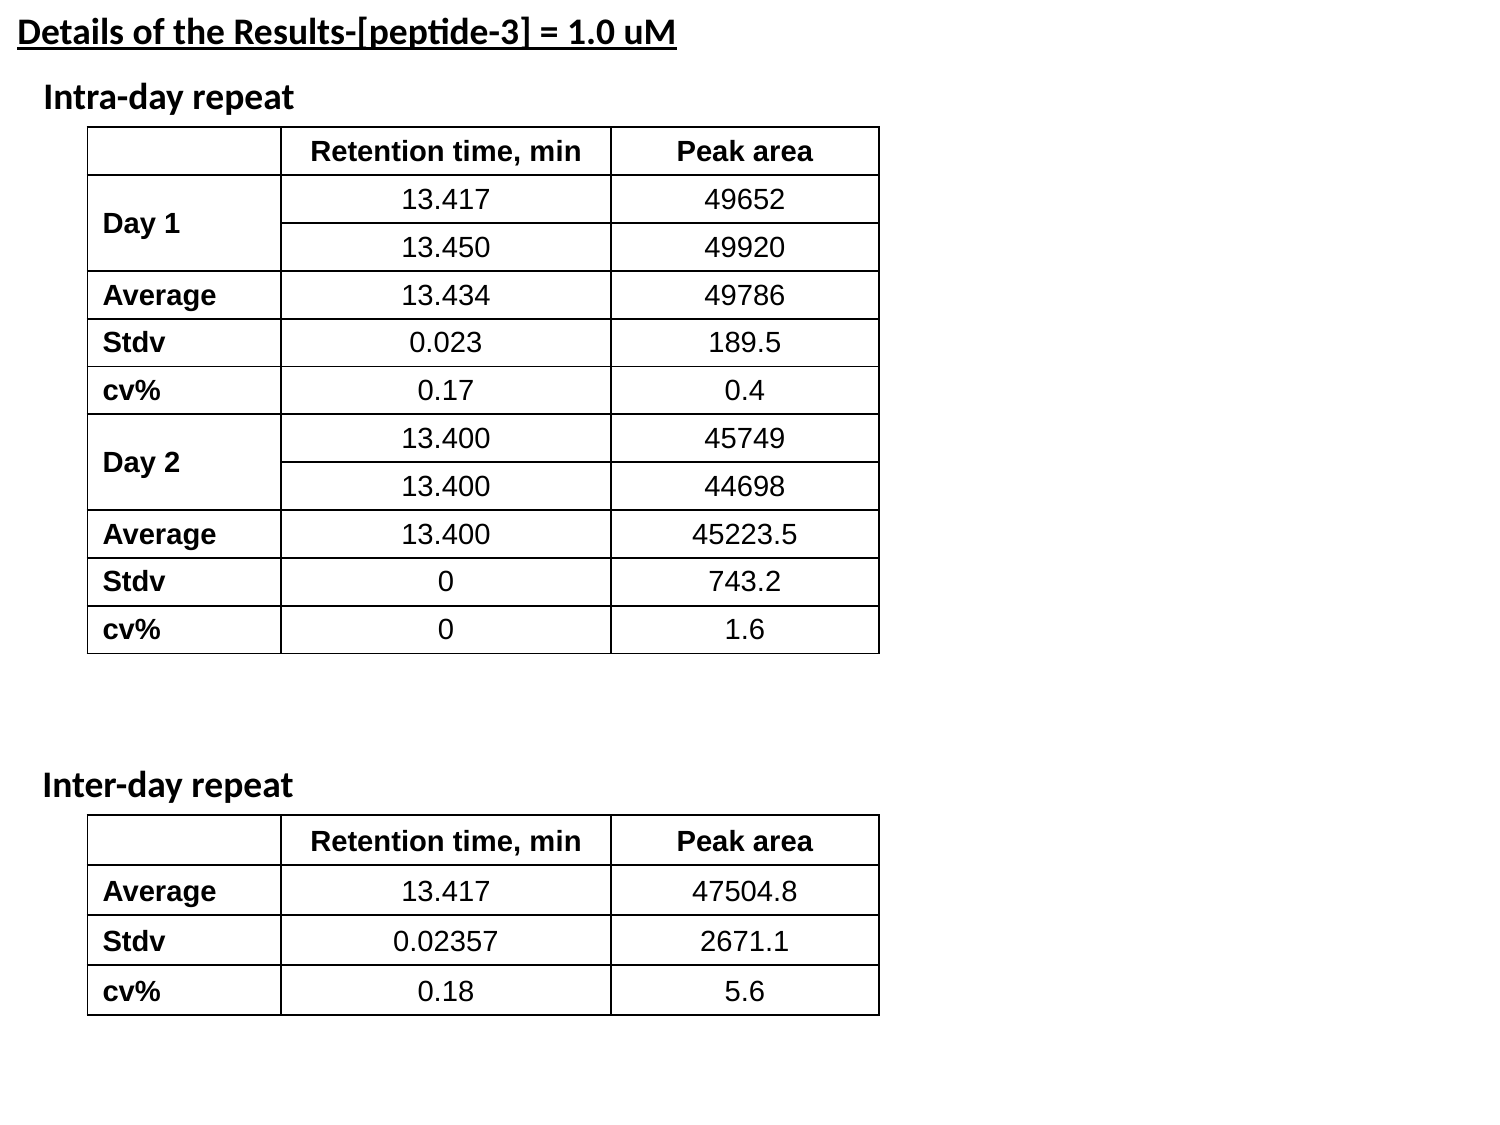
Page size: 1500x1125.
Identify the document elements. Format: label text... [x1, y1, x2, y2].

table_cell 13.434 [282, 272, 610, 318]
table_cell 13.400 [282, 415, 610, 461]
table_cell Stdv [88, 559, 280, 605]
table_header [88, 816, 280, 864]
table_cell 45223.5 [612, 511, 878, 557]
table_cell 13.400 [282, 511, 610, 557]
table_cell Stdv [88, 320, 280, 366]
table_cell 743.2 [612, 559, 878, 605]
text_box Intra-day repeat [28, 64, 310, 125]
table_cell 13.417 [282, 866, 610, 914]
table_cell 0.023 [282, 320, 610, 366]
table_cell 44698 [612, 463, 878, 509]
table_cell 45749 [612, 415, 878, 461]
table_cell 0 [282, 607, 610, 653]
table_cell cv% [88, 607, 280, 653]
text_box Inter-day repeat [27, 752, 309, 813]
table_header Retention time, min [282, 816, 610, 864]
table_cell 49920 [612, 224, 878, 270]
table_cell 49652 [612, 176, 878, 222]
table_cell Average [88, 511, 280, 557]
table_cell 13.400 [282, 463, 610, 509]
table_cell Stdv [88, 916, 280, 964]
table_header Peak area [612, 128, 878, 174]
table_cell 0.4 [612, 367, 878, 413]
table_cell 47504.8 [612, 866, 878, 914]
table_cell 0 [282, 559, 610, 605]
table_header [88, 128, 280, 174]
table_cell 0.02357 [282, 916, 610, 964]
table_cell Day 2 [88, 415, 280, 509]
table_header Retention time, min [282, 128, 610, 174]
table_cell 13.450 [282, 224, 610, 270]
table_cell 189.5 [612, 320, 878, 366]
table_cell 5.6 [612, 966, 878, 1014]
table_cell cv% [88, 966, 280, 1014]
table_cell Average [88, 272, 280, 318]
table_cell 0.18 [282, 966, 610, 1014]
table_cell 49786 [612, 272, 878, 318]
table_cell Day 1 [88, 176, 280, 270]
table_header Peak area [612, 816, 878, 864]
table_cell Average [88, 866, 280, 914]
table_cell cv% [88, 367, 280, 413]
table_cell 13.417 [282, 176, 610, 222]
table_cell 2671.1 [612, 916, 878, 964]
text_box Details of the Results-[peptide-3] = 1.0 uM [2, 0, 693, 60]
table_cell 0.17 [282, 367, 610, 413]
table_cell 1.6 [612, 607, 878, 653]
